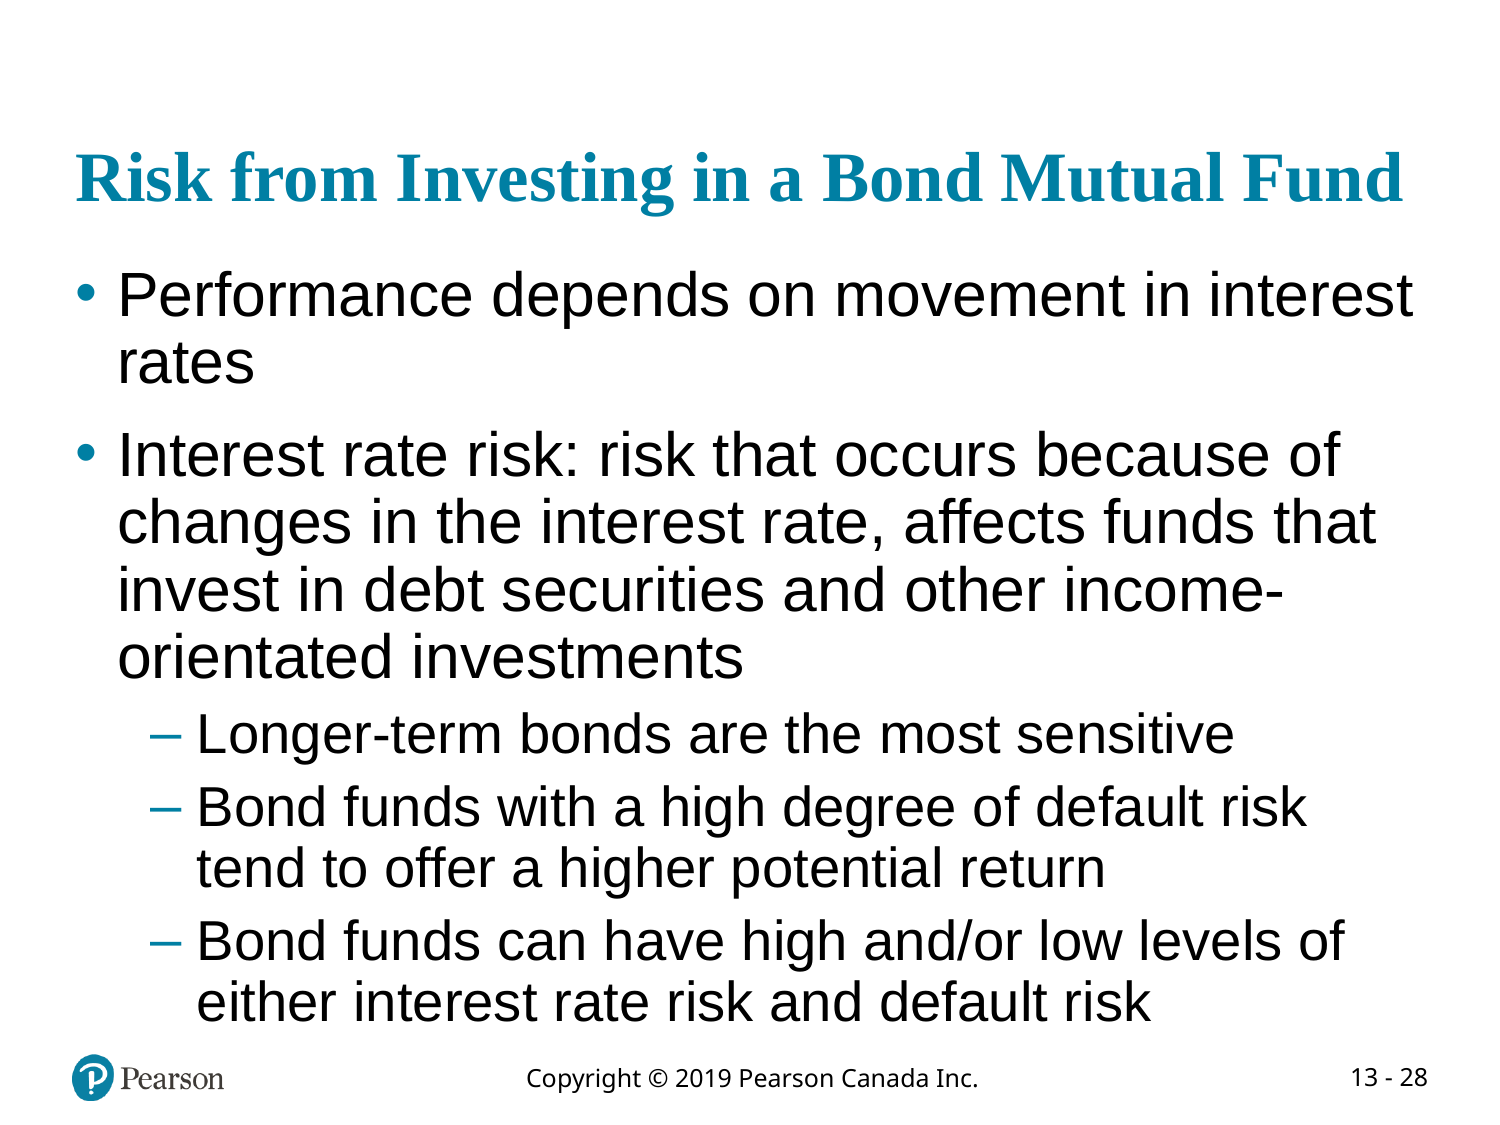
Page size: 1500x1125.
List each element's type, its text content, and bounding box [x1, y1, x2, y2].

list Performance depends on movement in interest rates Interest rate risk: risk that occurs because of changes in the interest rate, affects funds that invest in debt securities and other income-orientated investments Longer-term bonds are the most sensitive Bond funds with a high degree of default risk tend to offer a higher potential return Bond funds can have high and/or low levels of either interest rate risk and default risk [75, 262, 1425, 1025]
picture [99, 1054, 224, 1101]
title Risk from Investing in a Bond Mutual Fund [75, 35, 1425, 216]
picture [72, 1054, 89, 1072]
picture [72, 1087, 83, 1101]
picture [81, 1064, 107, 1089]
